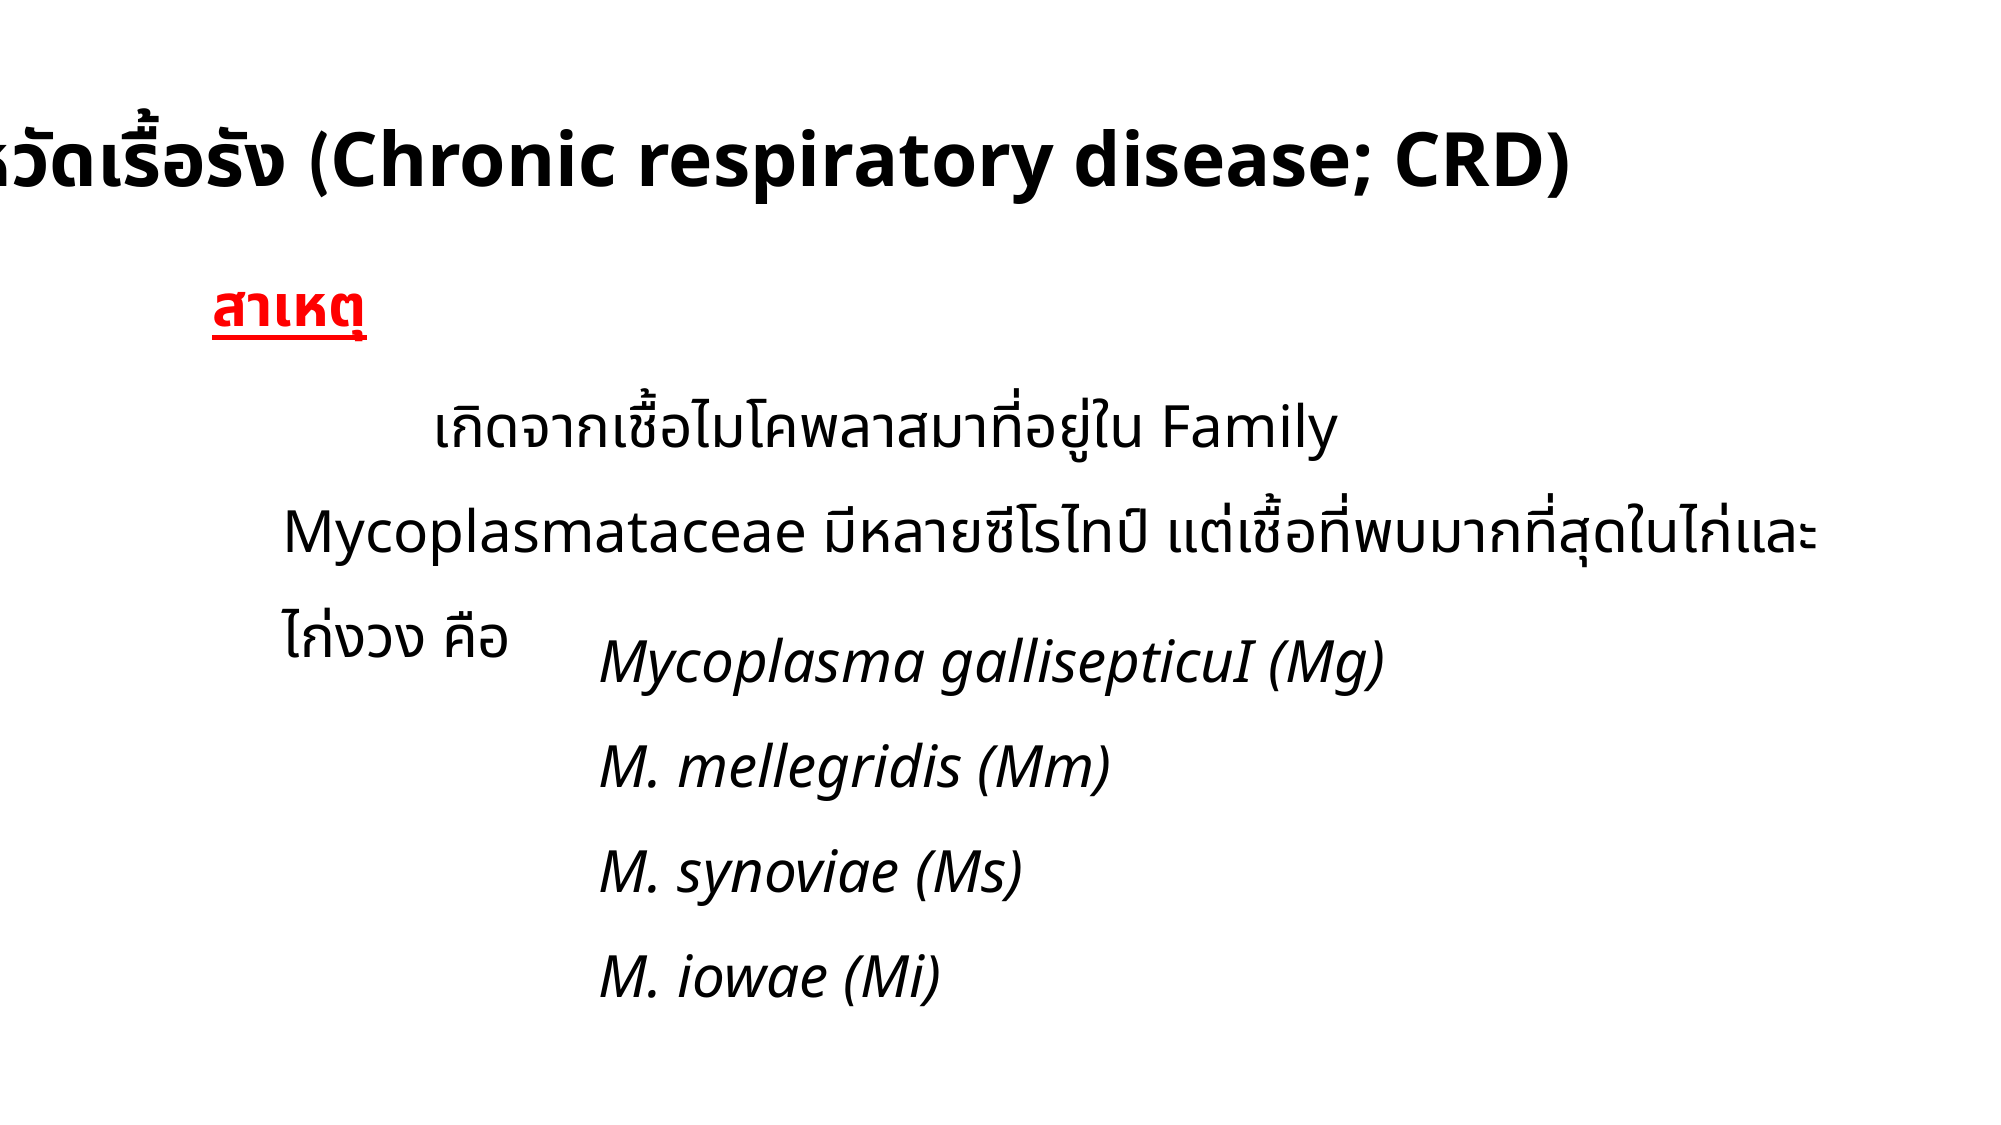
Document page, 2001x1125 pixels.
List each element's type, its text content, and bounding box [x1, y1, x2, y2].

text_box เกิดจากเชื้อไมโคพลาสมาที่อยู่ใน Family Mycoplasmataceae มีหลายซีโรไทป์ แต่เชื้อที่พบมากที่สุดในไก่และไก่งวง คือ [268, 346, 1856, 677]
text_box 6. โรคหวัดเรื้อรัง (Chronic respiratory disease; CRD) [0, 90, 1587, 209]
text_box สาเหตุ [197, 260, 382, 346]
text_box Mycoplasma gallisepticuI (Mg) M. mellegridis (Mm) M. synoviae (Ms) M. iowae (Mi) [583, 581, 1584, 1016]
